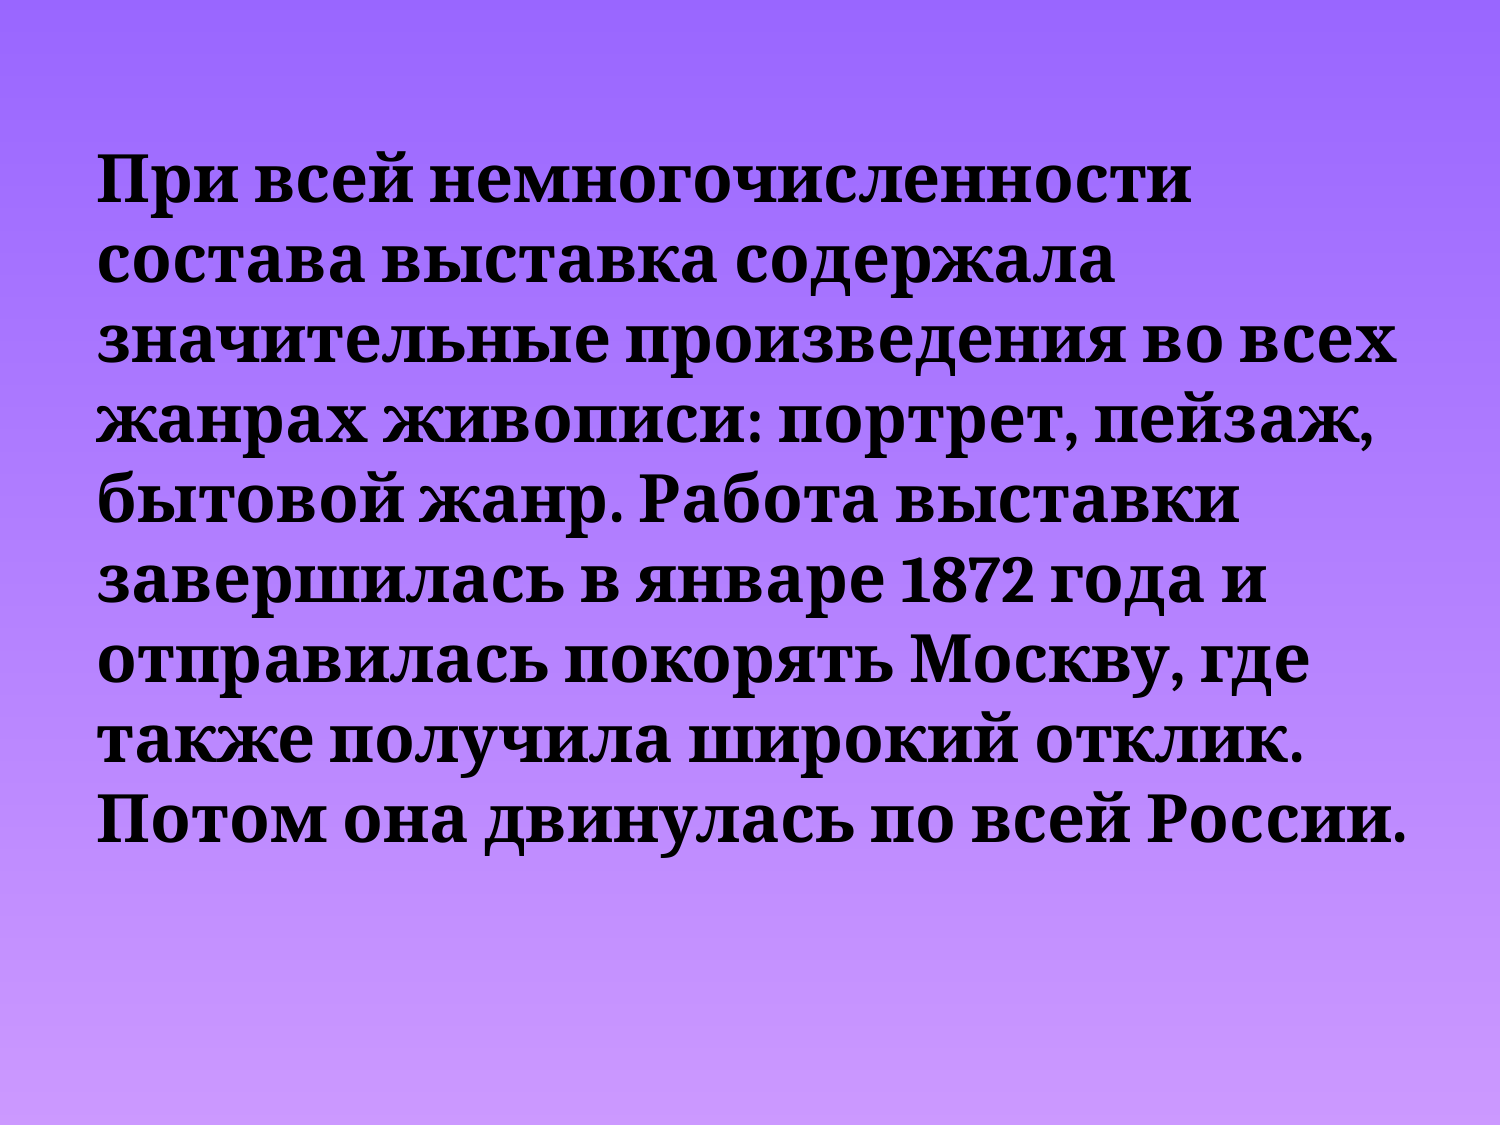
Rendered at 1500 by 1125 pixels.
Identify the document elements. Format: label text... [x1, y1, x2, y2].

text_box При всей немногочисленности состава выставка содержала значительные произведения во всех жанрах живописи: портрет, пейзаж, бытовой жанр. Работа выставки завершилась в январе 1872 года и отправилась покорять Москву, где также получила широкий отклик. Потом она двинулась по всей России. [81, 128, 1430, 864]
